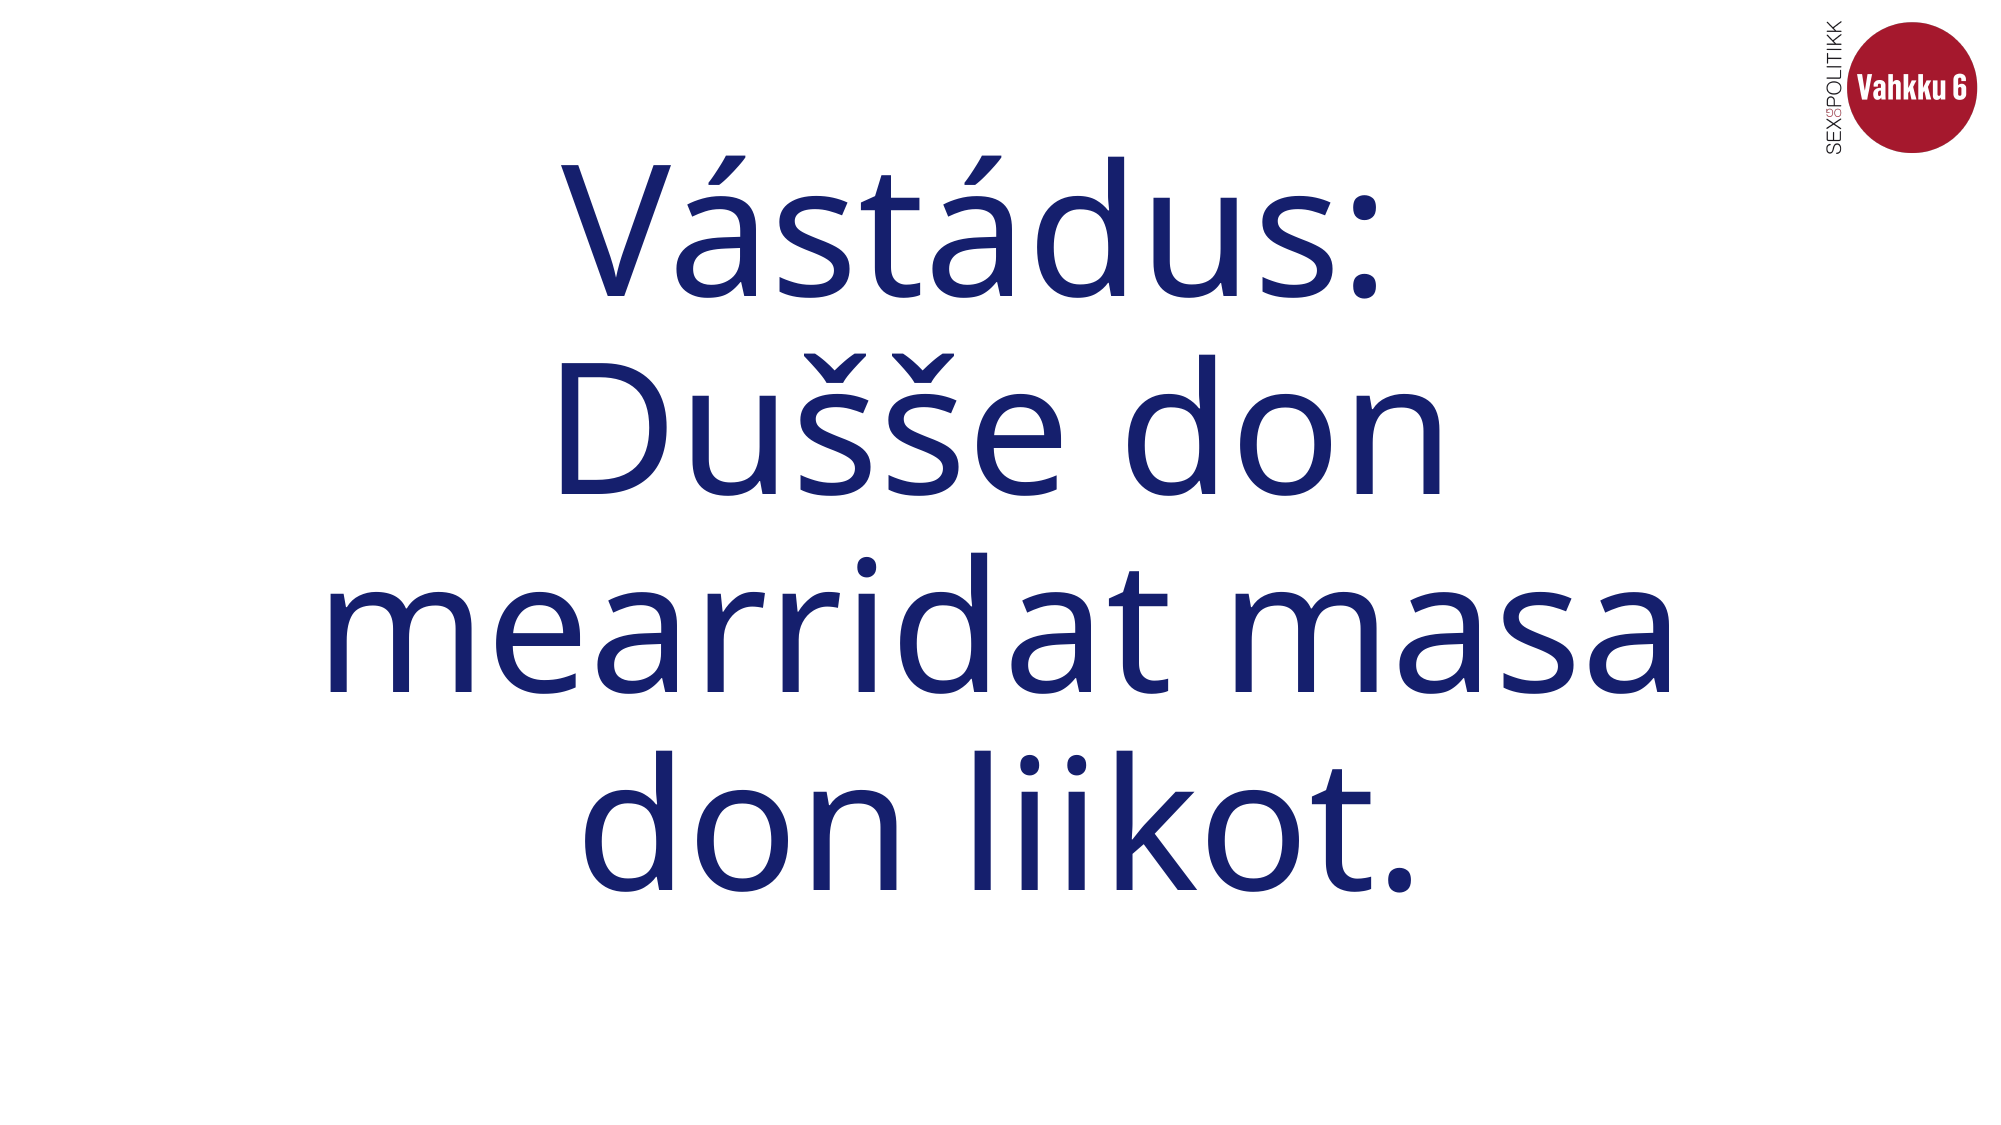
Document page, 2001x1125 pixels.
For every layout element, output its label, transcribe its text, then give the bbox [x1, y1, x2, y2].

title Vástádus: Dušše don mearridat masa don liikot. [137, 59, 1863, 1008]
picture [1824, 0, 2000, 176]
